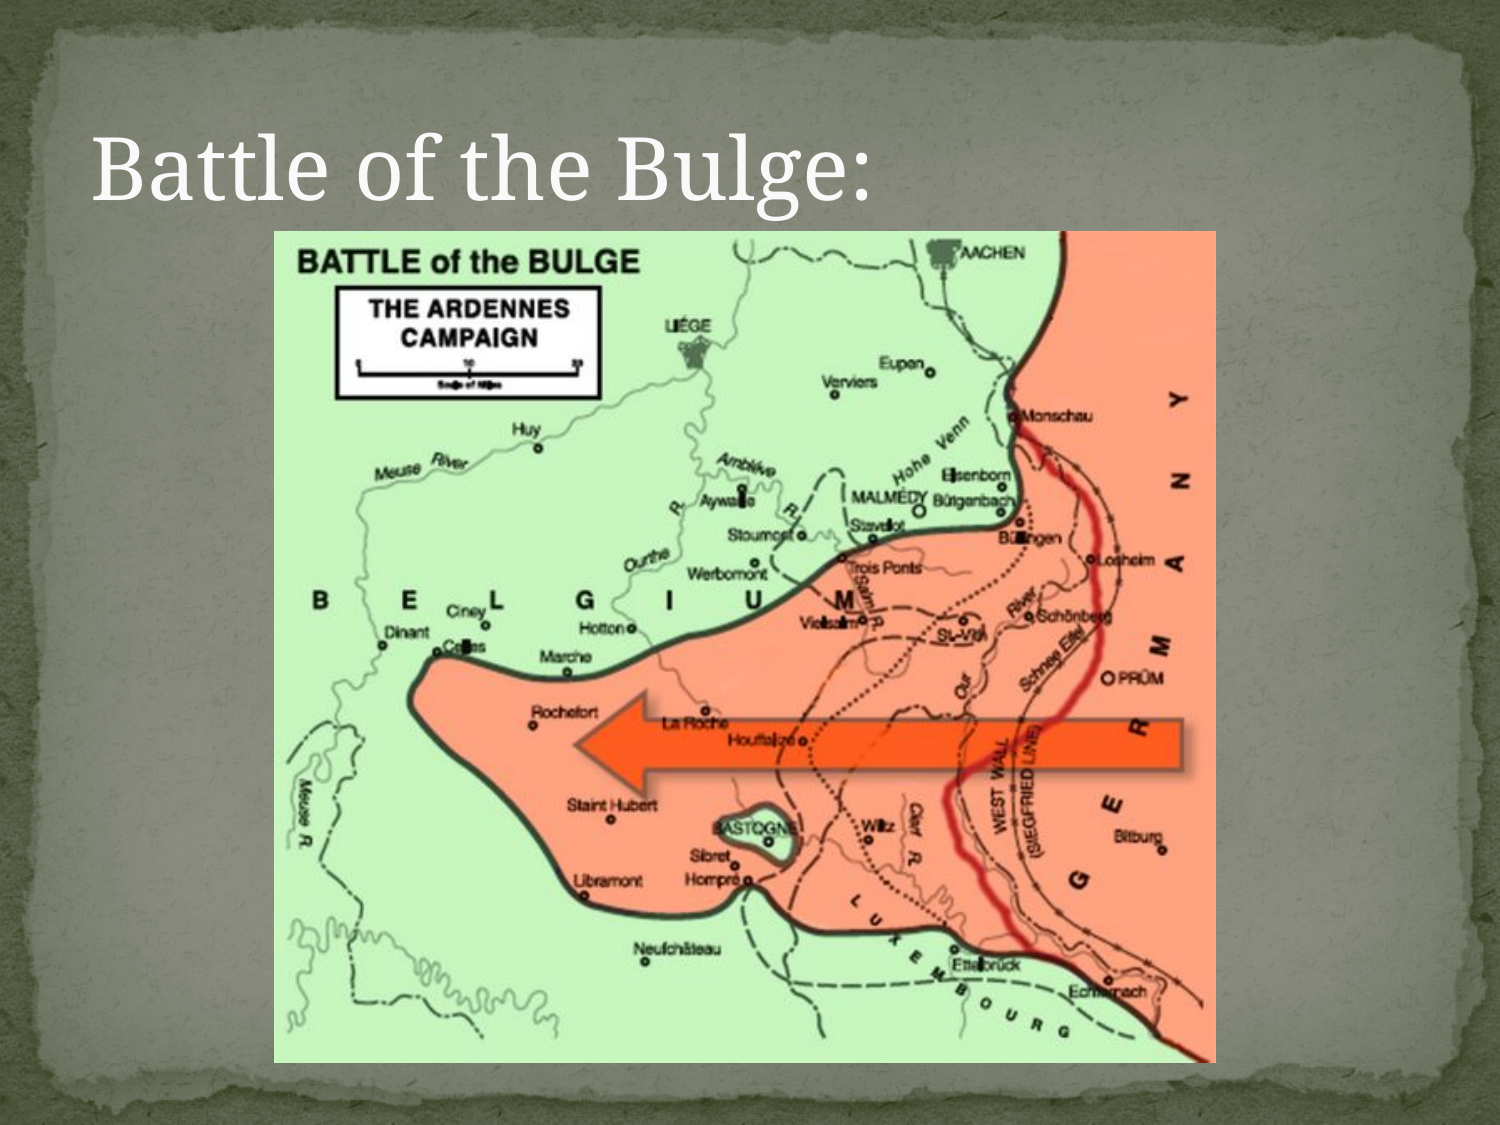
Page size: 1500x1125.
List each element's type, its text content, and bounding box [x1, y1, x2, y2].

title Battle of the Bulge: [75, 24, 1425, 225]
picture [0, 0, 1500, 1125]
